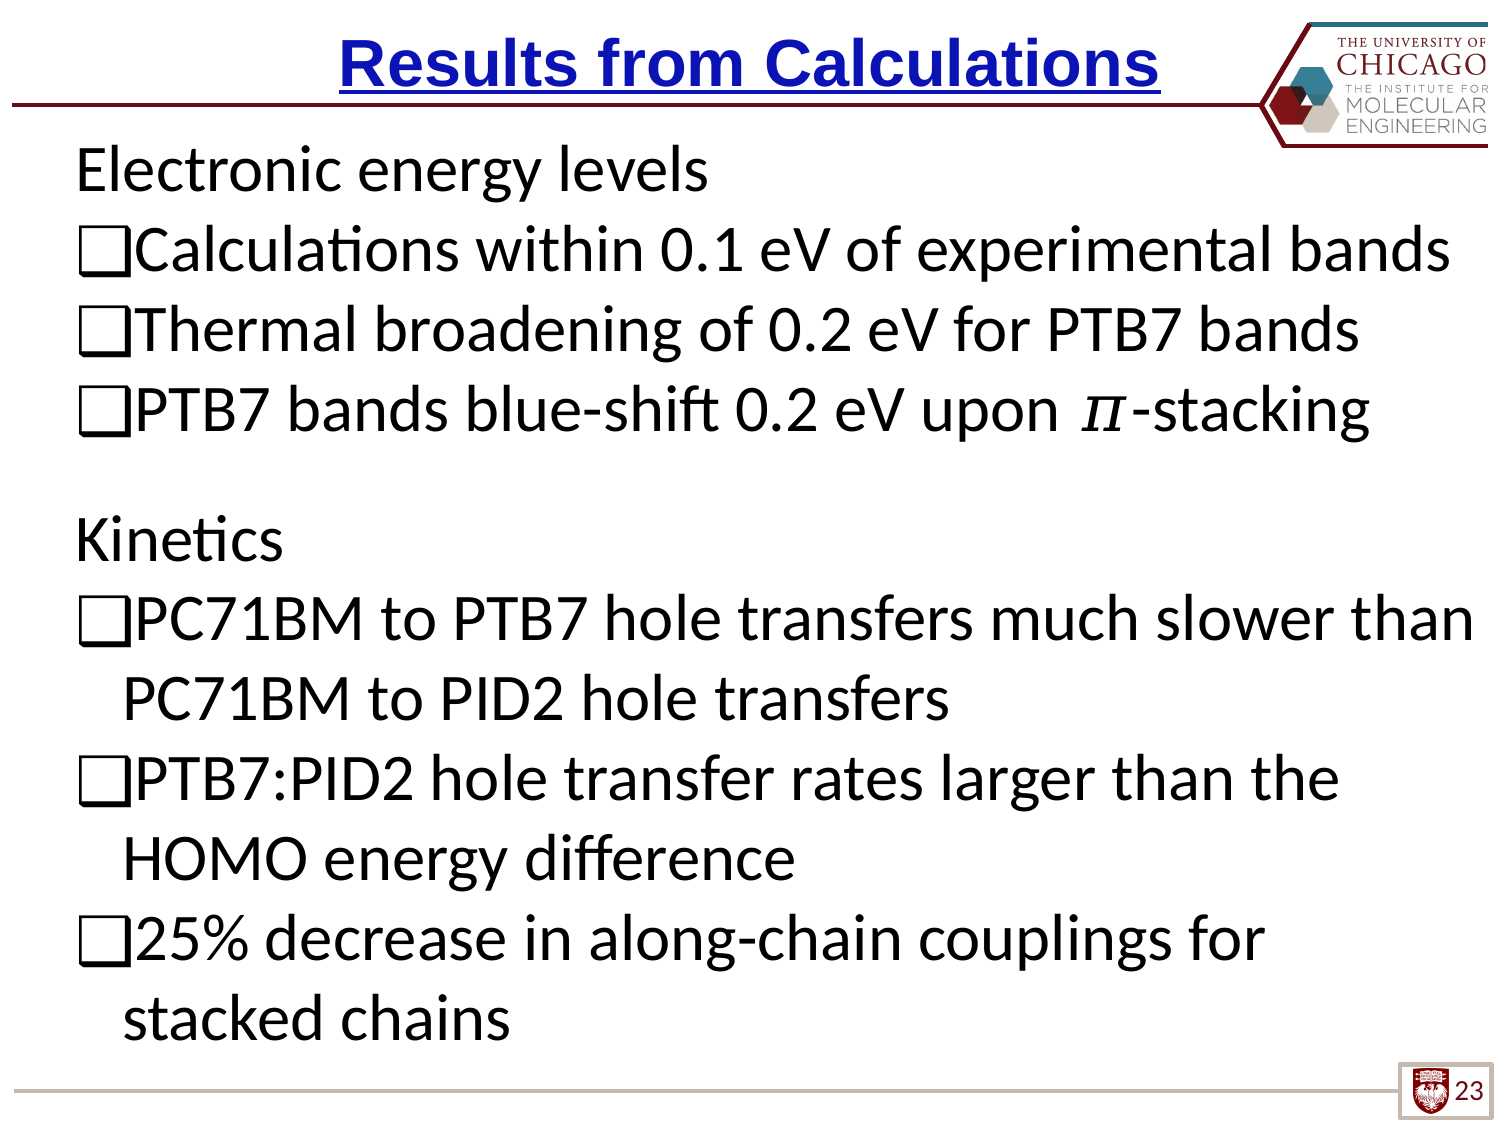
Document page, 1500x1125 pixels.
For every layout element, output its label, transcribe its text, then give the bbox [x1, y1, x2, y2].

text_box Results from Calculations [137, 19, 1363, 101]
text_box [1260, 23, 1311, 107]
picture [1285, 37, 1489, 133]
text_box 23 [1148, 1059, 1499, 1119]
text_box Electronic energy levels Calculations within 0.1 eV of experimental bands Thermal broadening of 0.2 eV for PTB7 bands PTB7 bands blue-shift 0.2 eV upon 𝜋-stacking Kinetics PC71BM to PTB7 hole transfers much slower than PC71BM to PID2 hole transfers PTB7:PID2 hole transfer rates larger than the HOMO energy difference 25% decrease in along-chain couplings for stacked chains [60, 215, 1500, 963]
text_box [1260, 104, 1285, 147]
picture [1412, 1068, 1450, 1115]
